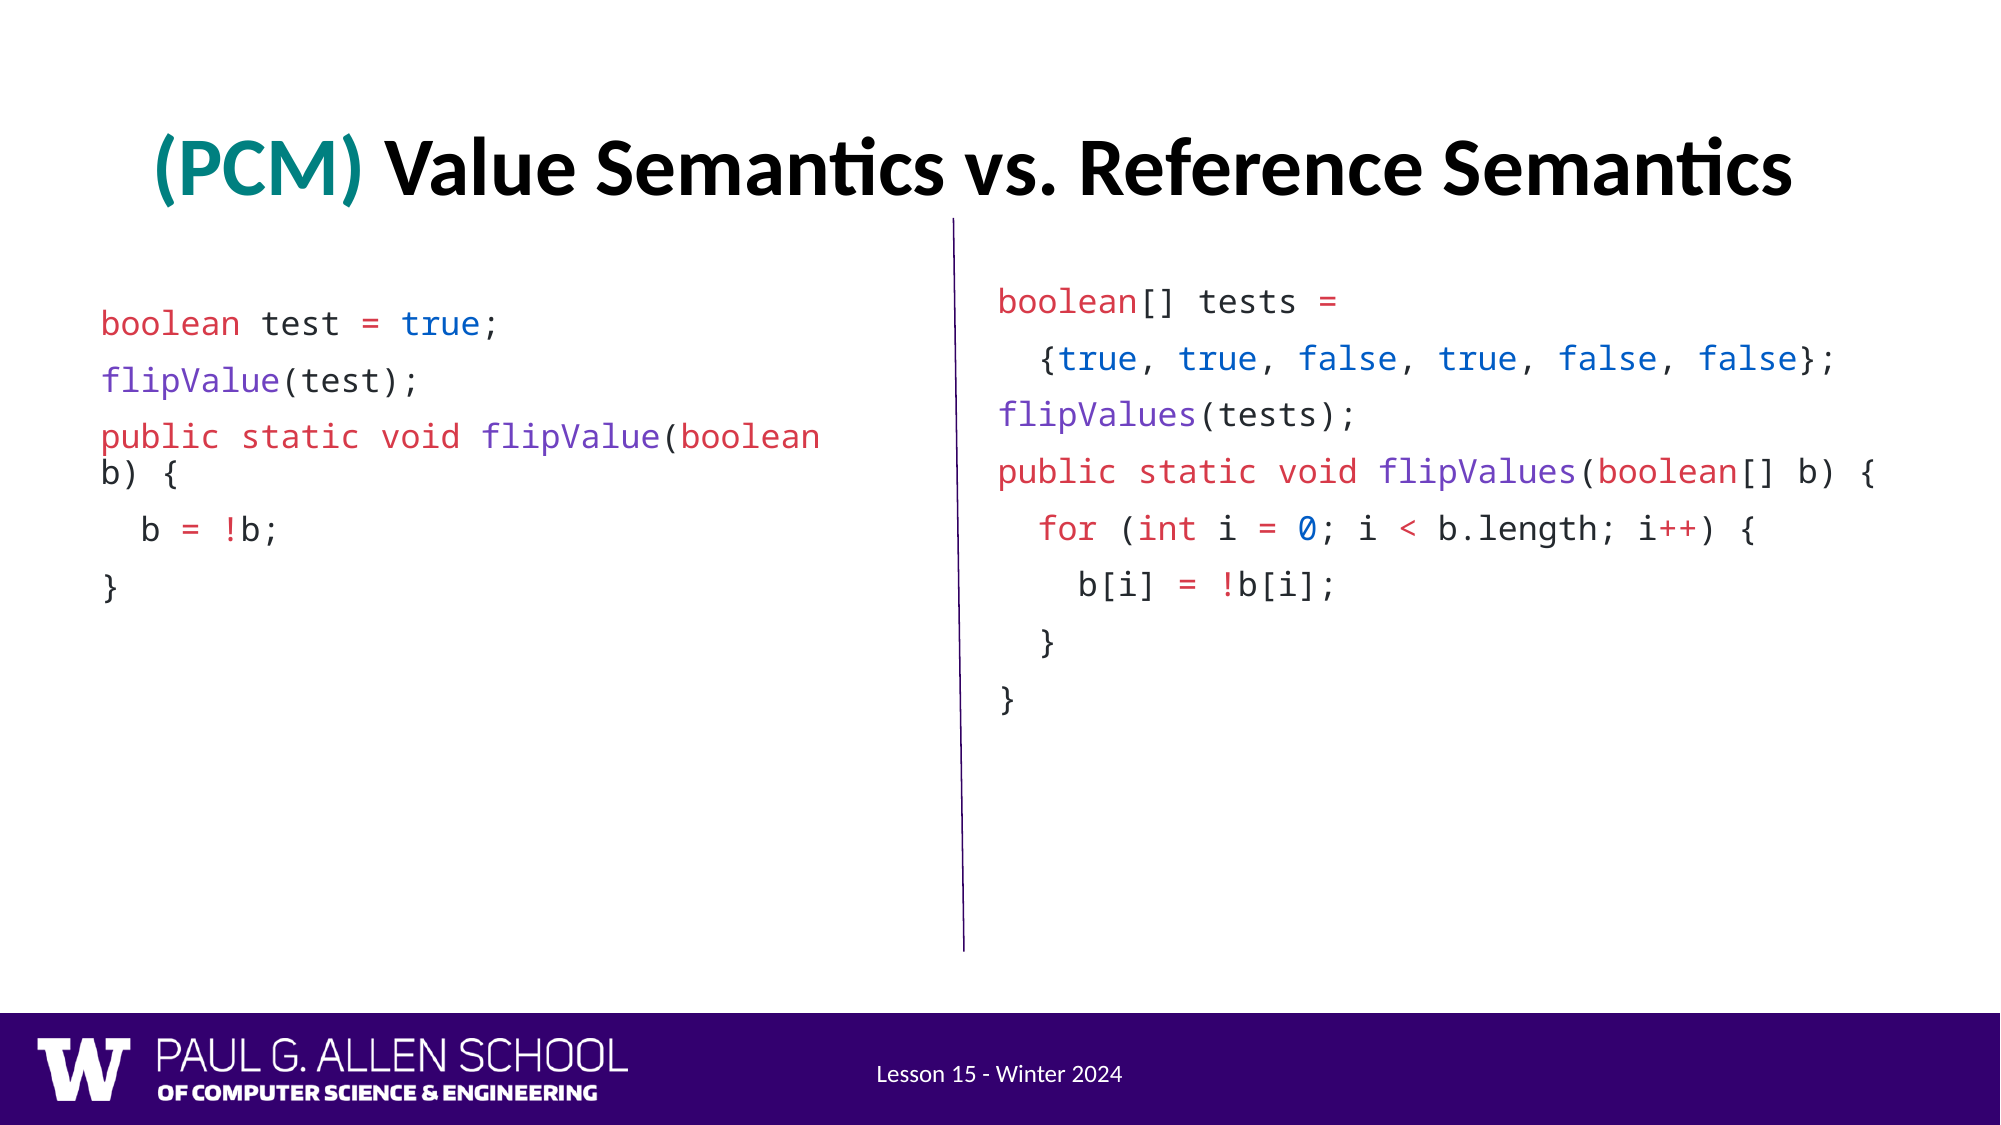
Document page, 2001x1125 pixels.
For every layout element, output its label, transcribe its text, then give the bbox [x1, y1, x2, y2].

list boolean test = true; flipValue(test); public static void flipValue(boolean b) { b = !b; } [66, 299, 888, 700]
list boolean[] tests = {true, true, false, true, false, false}; flipValues(tests); public static void flipValues(boolean[] b) { for (int i = 0; i < b.length; i++) { b[i] = !b[i]; } } [969, 277, 1956, 834]
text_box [953, 217, 965, 952]
title (PCM) Value Semantics vs. Reference Semantics [137, 59, 1863, 278]
footer Lesson 15 - Winter 2024 [662, 1042, 1338, 1103]
picture [0, 1013, 2000, 1125]
